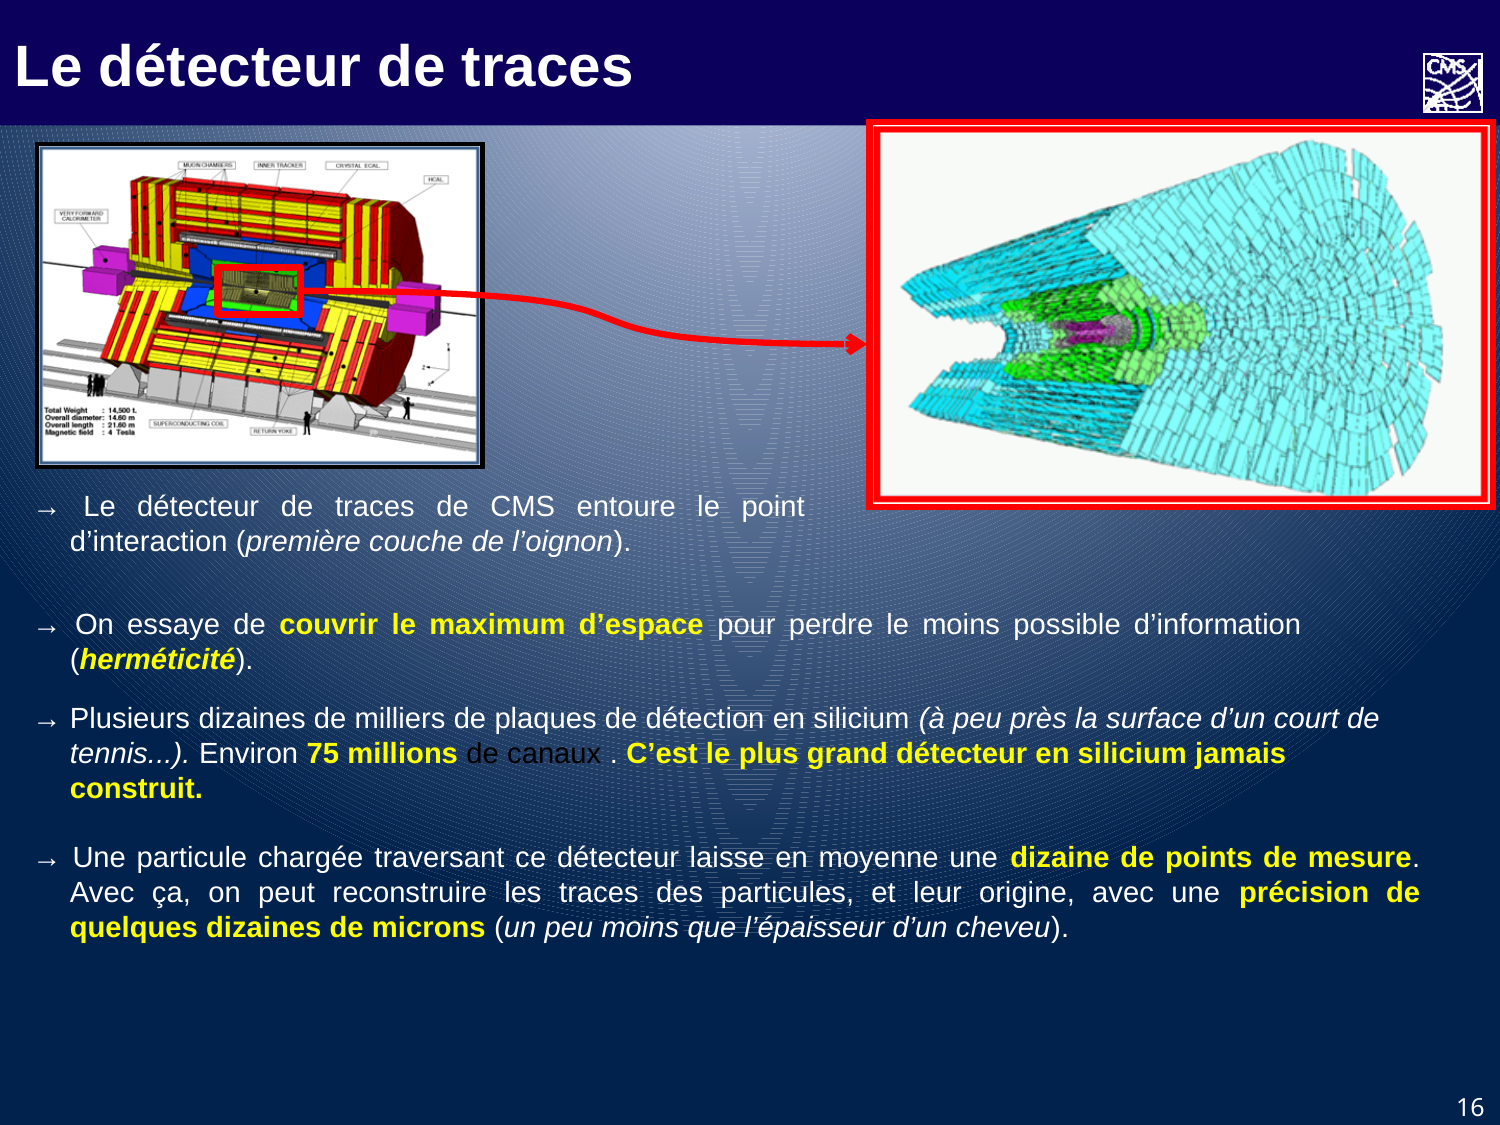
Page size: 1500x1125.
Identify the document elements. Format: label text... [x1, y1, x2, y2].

text_box → On essaye de couvrir le maximum d’espace pour perdre le moins possible d’information (herméticité). [17, 597, 1317, 683]
text_box Le détecteur de traces [0, 0, 1500, 126]
picture [1422, 53, 1483, 114]
picture [872, 125, 1491, 505]
text_box → Une particule chargée traversant ce détecteur laisse en moyenne une dizaine de points de mesure. Avec ça, on peut reconstruire les traces des particules, et leur origine, avec une précision de quelques dizaines de microns (un peu moins que l’épaisseur d’un cheveu). [17, 831, 1436, 951]
text_box → Plusieurs dizaines de milliers de plaques de détection en silicium (à peu près la surface d’un court de tennis...). Environ 75 millions de canaux . C’est le plus grand détecteur en silicium jamais construit. [17, 692, 1424, 812]
text_box → Le détecteur de traces de CMS entoure le point d’interaction (première couche de l’oignon). [17, 479, 821, 565]
picture [38, 145, 481, 466]
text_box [300, 290, 868, 345]
text_box 16 [1435, 1084, 1500, 1125]
